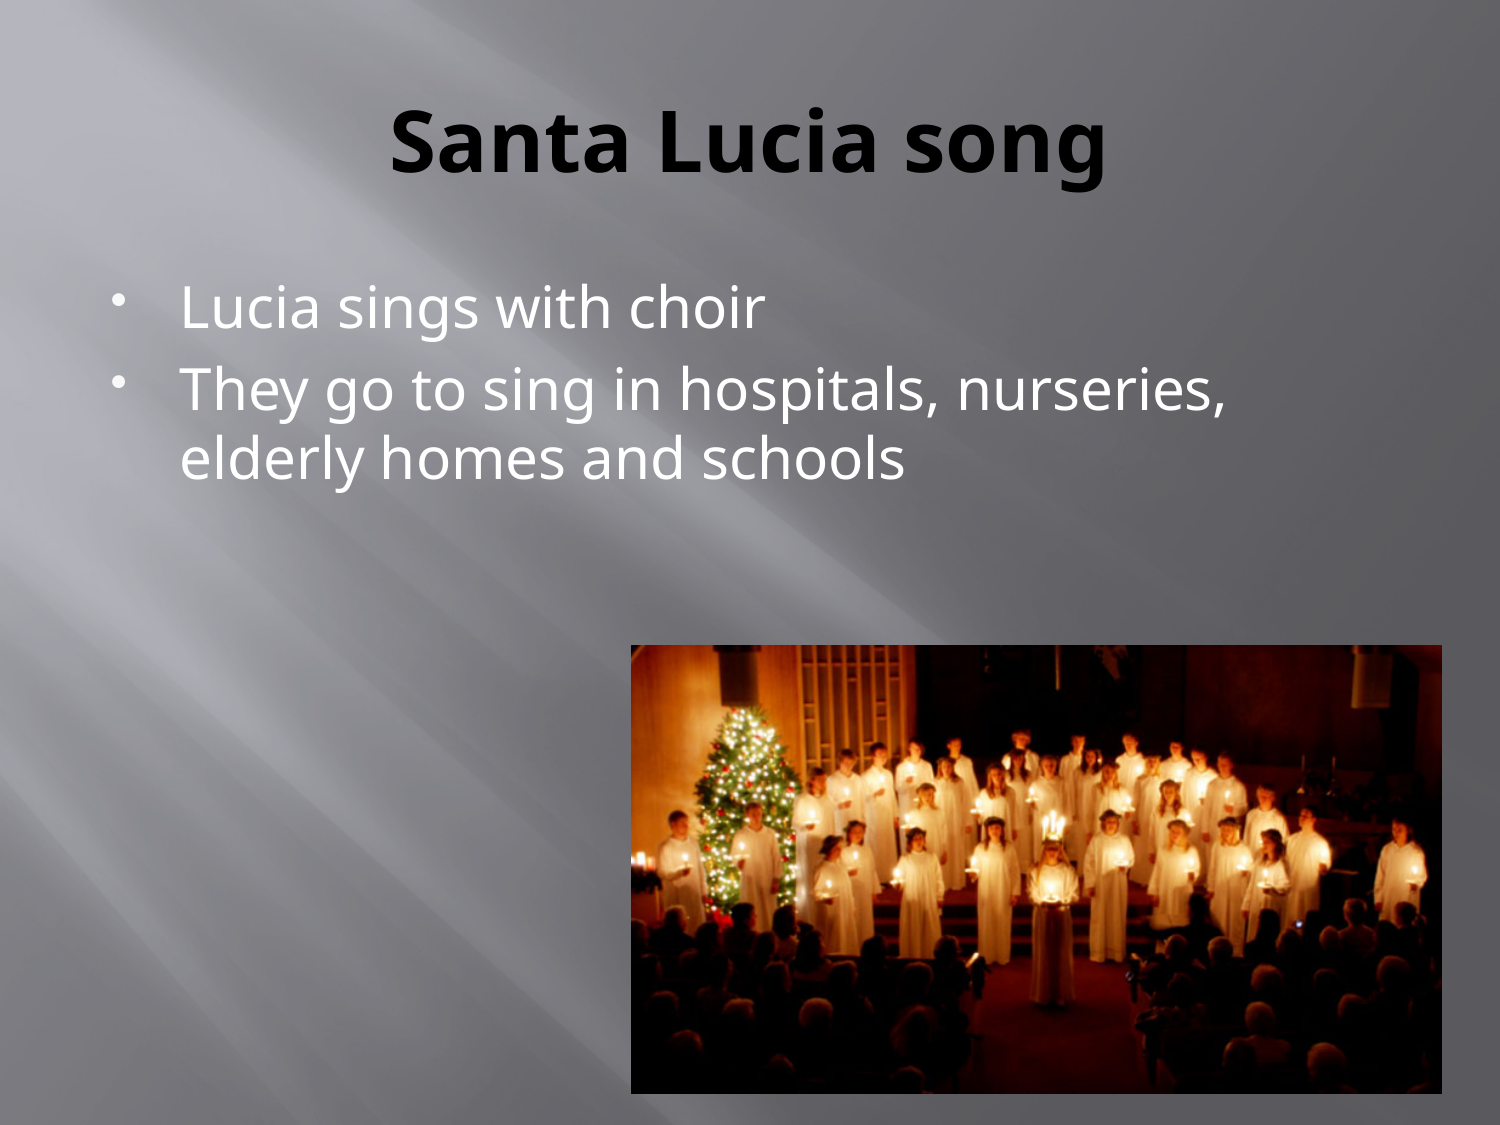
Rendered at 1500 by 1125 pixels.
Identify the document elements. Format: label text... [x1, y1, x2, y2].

list Lucia sings with choir They go to sing in hospitals, nurseries, elderly homes and schools [74, 262, 1426, 1036]
picture [631, 645, 1442, 1094]
title Santa Lucia song [75, 45, 1425, 233]
